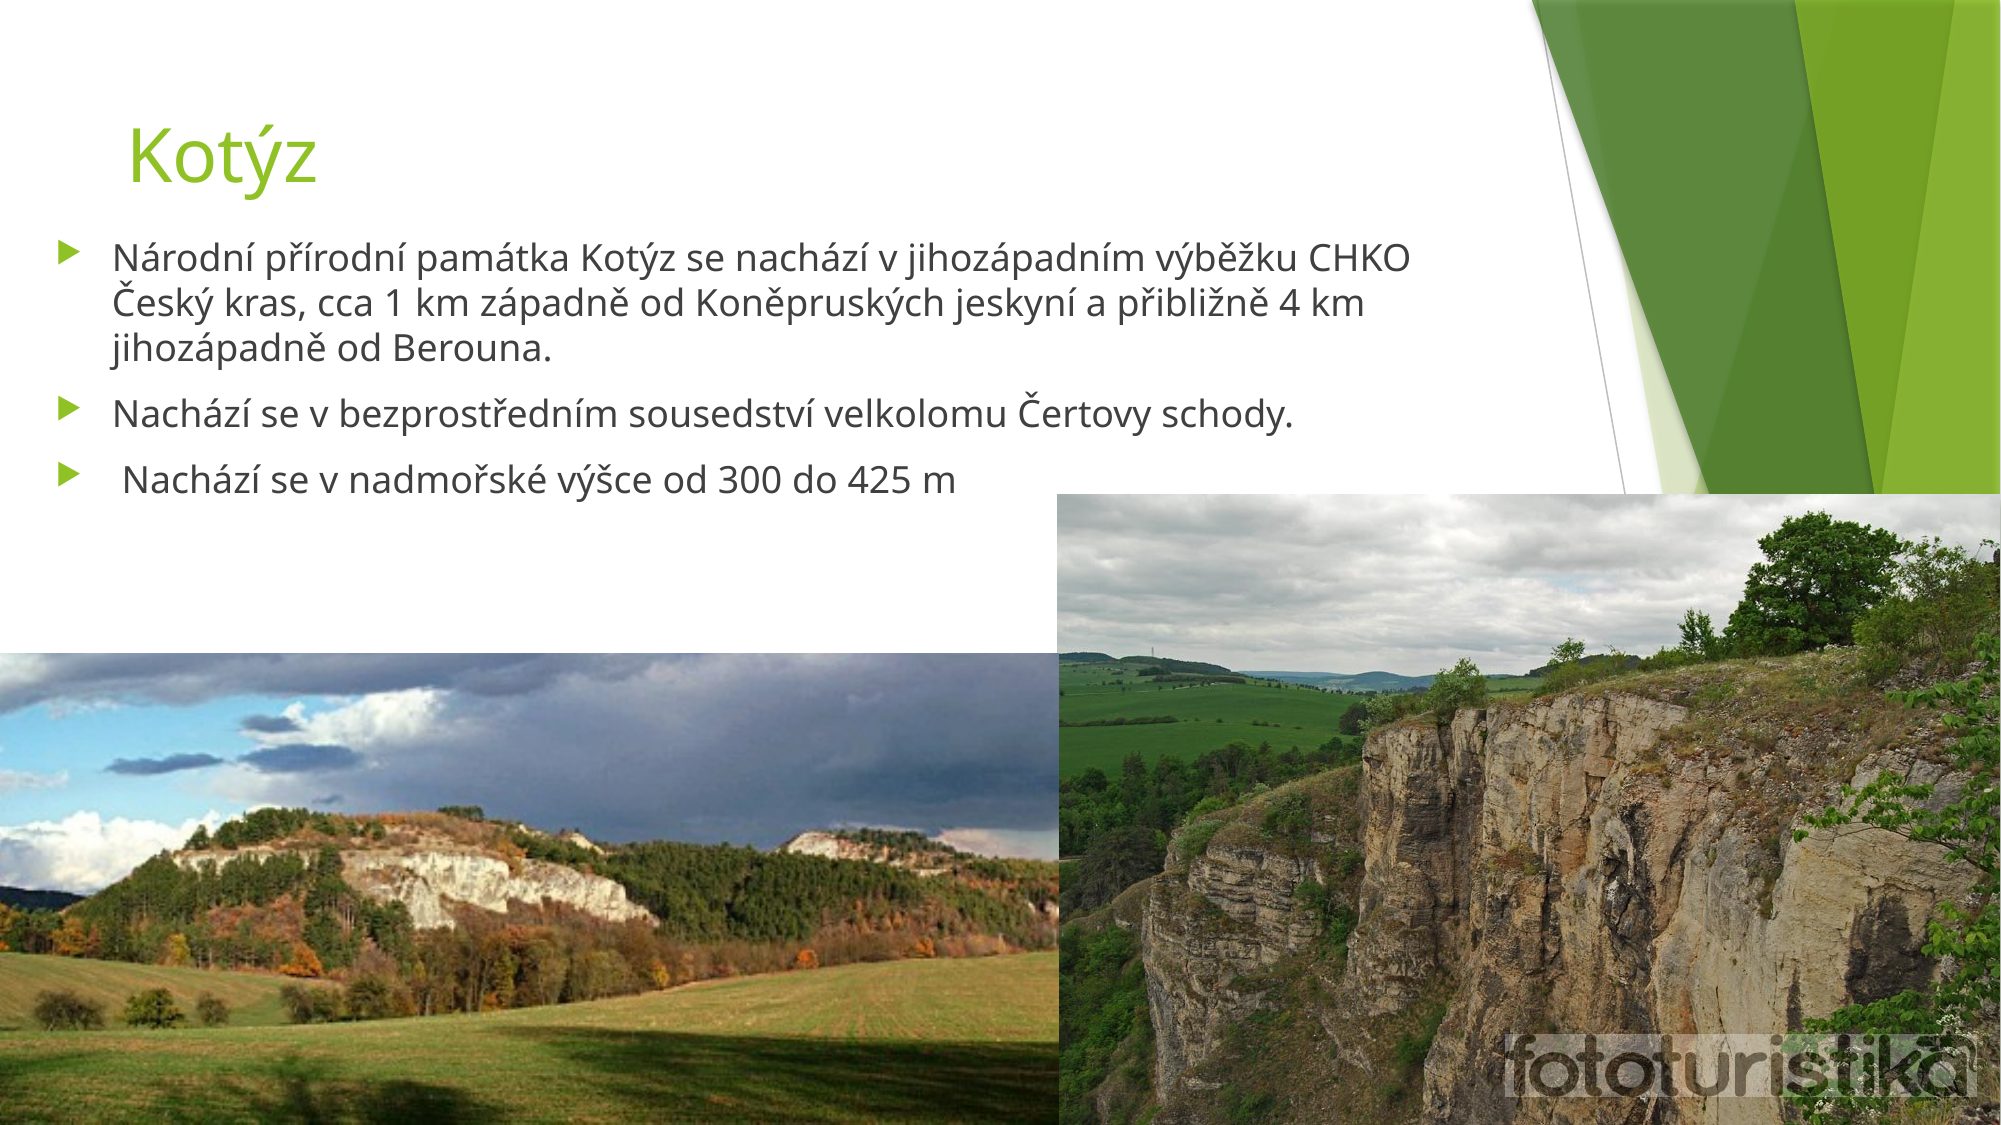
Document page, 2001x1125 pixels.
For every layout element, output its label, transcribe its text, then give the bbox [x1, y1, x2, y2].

picture [0, 494, 2000, 1125]
list Národní přírodní památka Kotýz se nachází v jihozápadním výběžku CHKO Český kras, cca 1 km západně od Koněpruských jeskyní a přibližně 4 km jihozápadně od Berouna. Nachází se v bezprostředním sousedství velkolomu Čertovy schody. Nachází se v nadmořské výšce od 300 do 425 m [40, 226, 1451, 652]
title Kotýz [111, 99, 1522, 317]
